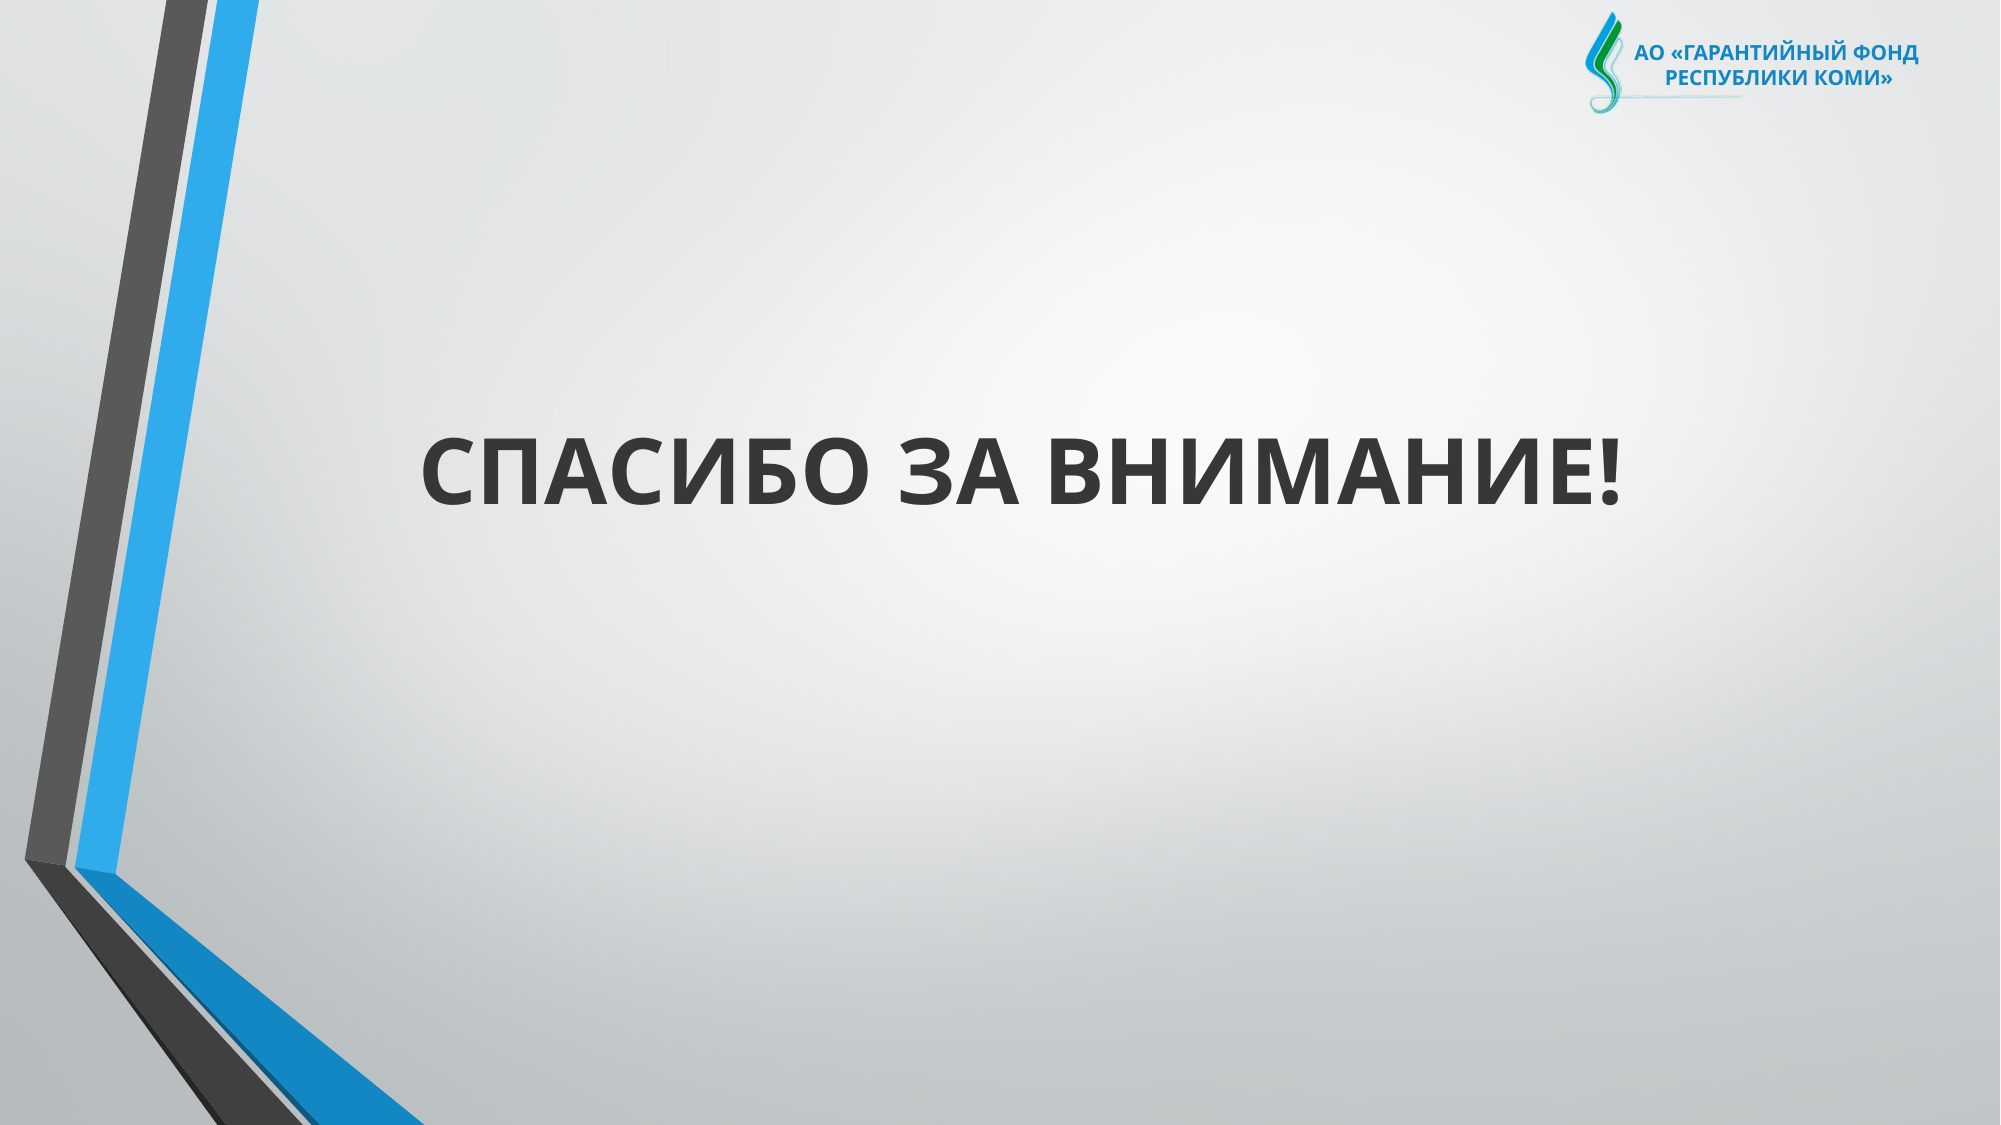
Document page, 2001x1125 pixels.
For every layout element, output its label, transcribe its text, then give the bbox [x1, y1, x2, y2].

text_box СПАСИБО ЗА ВНИМАНИЕ! [288, 405, 1754, 530]
picture [1581, 0, 1749, 117]
text_box АО «ГАРАНТИЙНЫЙ ФОНД РЕСПУБЛИКИ КОМИ» [1749, 31, 1954, 97]
